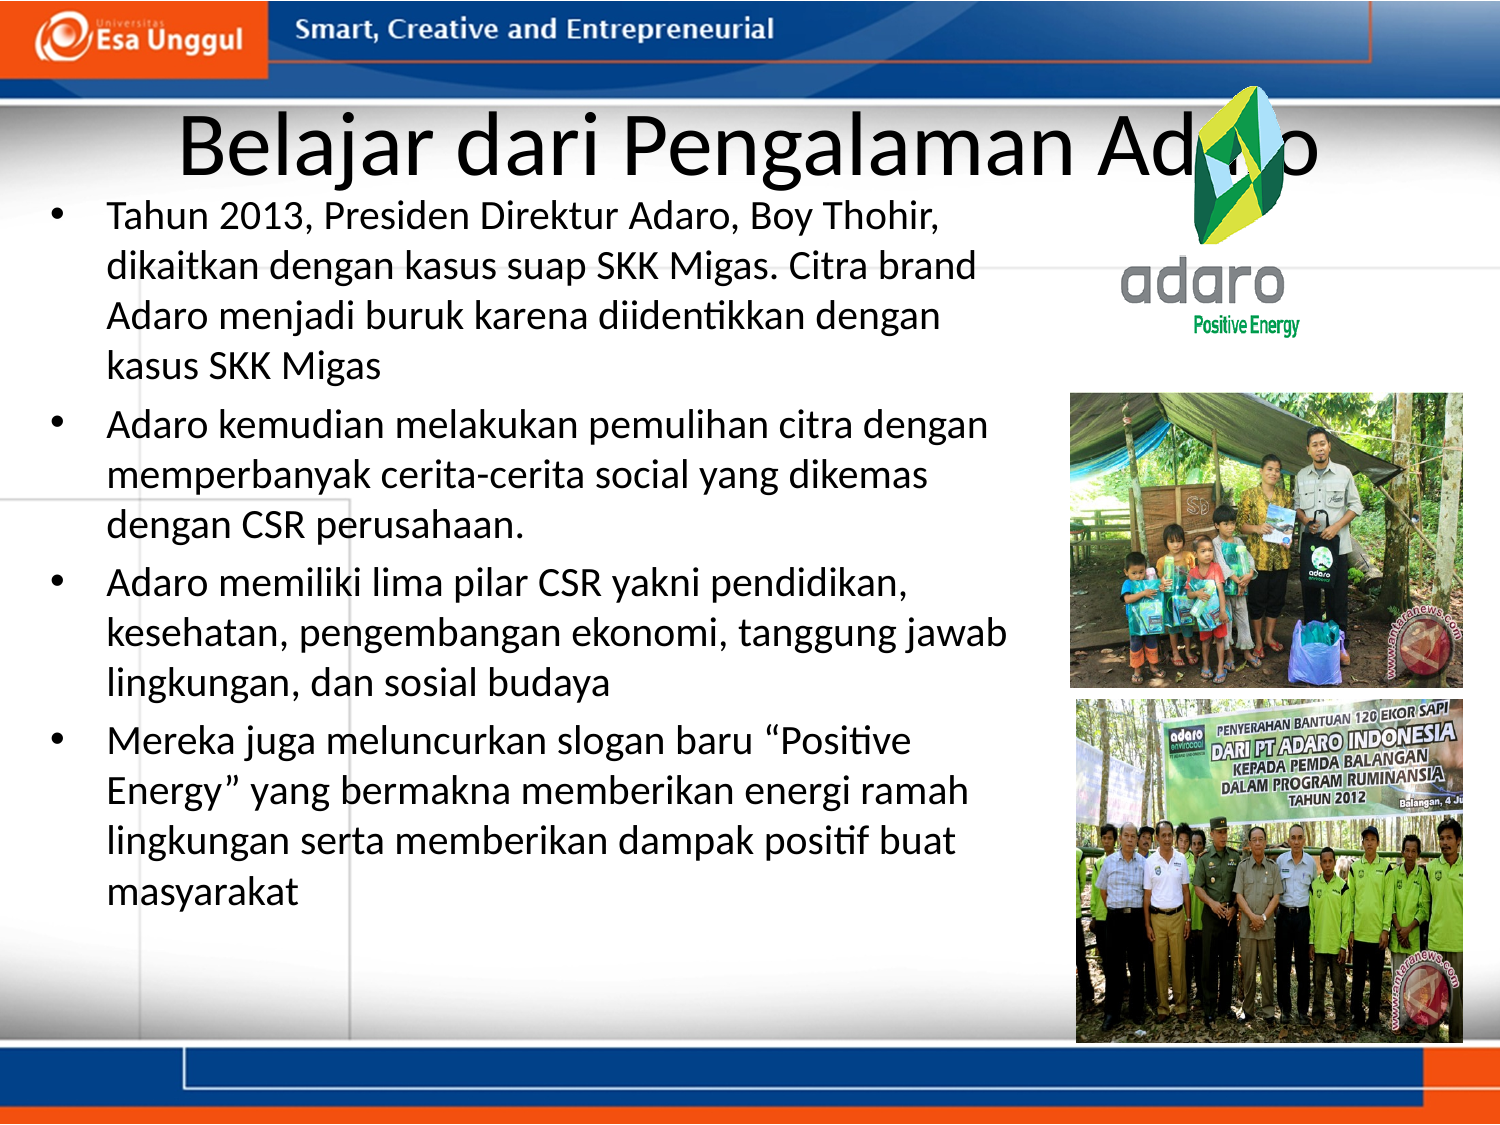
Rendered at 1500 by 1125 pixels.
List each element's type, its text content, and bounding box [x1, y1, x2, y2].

list Tahun 2013, Presiden Direktur Adaro, Boy Thohir, dikaitkan dengan kasus suap SKK Migas. Citra brand Adaro menjadi buruk karena diidentikkan dengan kasus SKK Migas Adaro kemudian melakukan pemulihan citra dengan memperbanyak cerita-cerita social yang dikemas dengan CSR perusahaan. Adaro memiliki lima pilar CSR yakni pendidikan, kesehatan, pengembangan ekonomi, tanggung jawab lingkungan, dan sosial budaya Mereka juga meluncurkan slogan baru “Positive Energy” yang bermakna memberikan energi ramah lingkungan serta memberikan dampak positif buat masyarakat [35, 180, 1036, 988]
picture [0, 1, 1500, 1124]
title Belajar dari Pengalaman Adaro [75, 45, 1425, 233]
